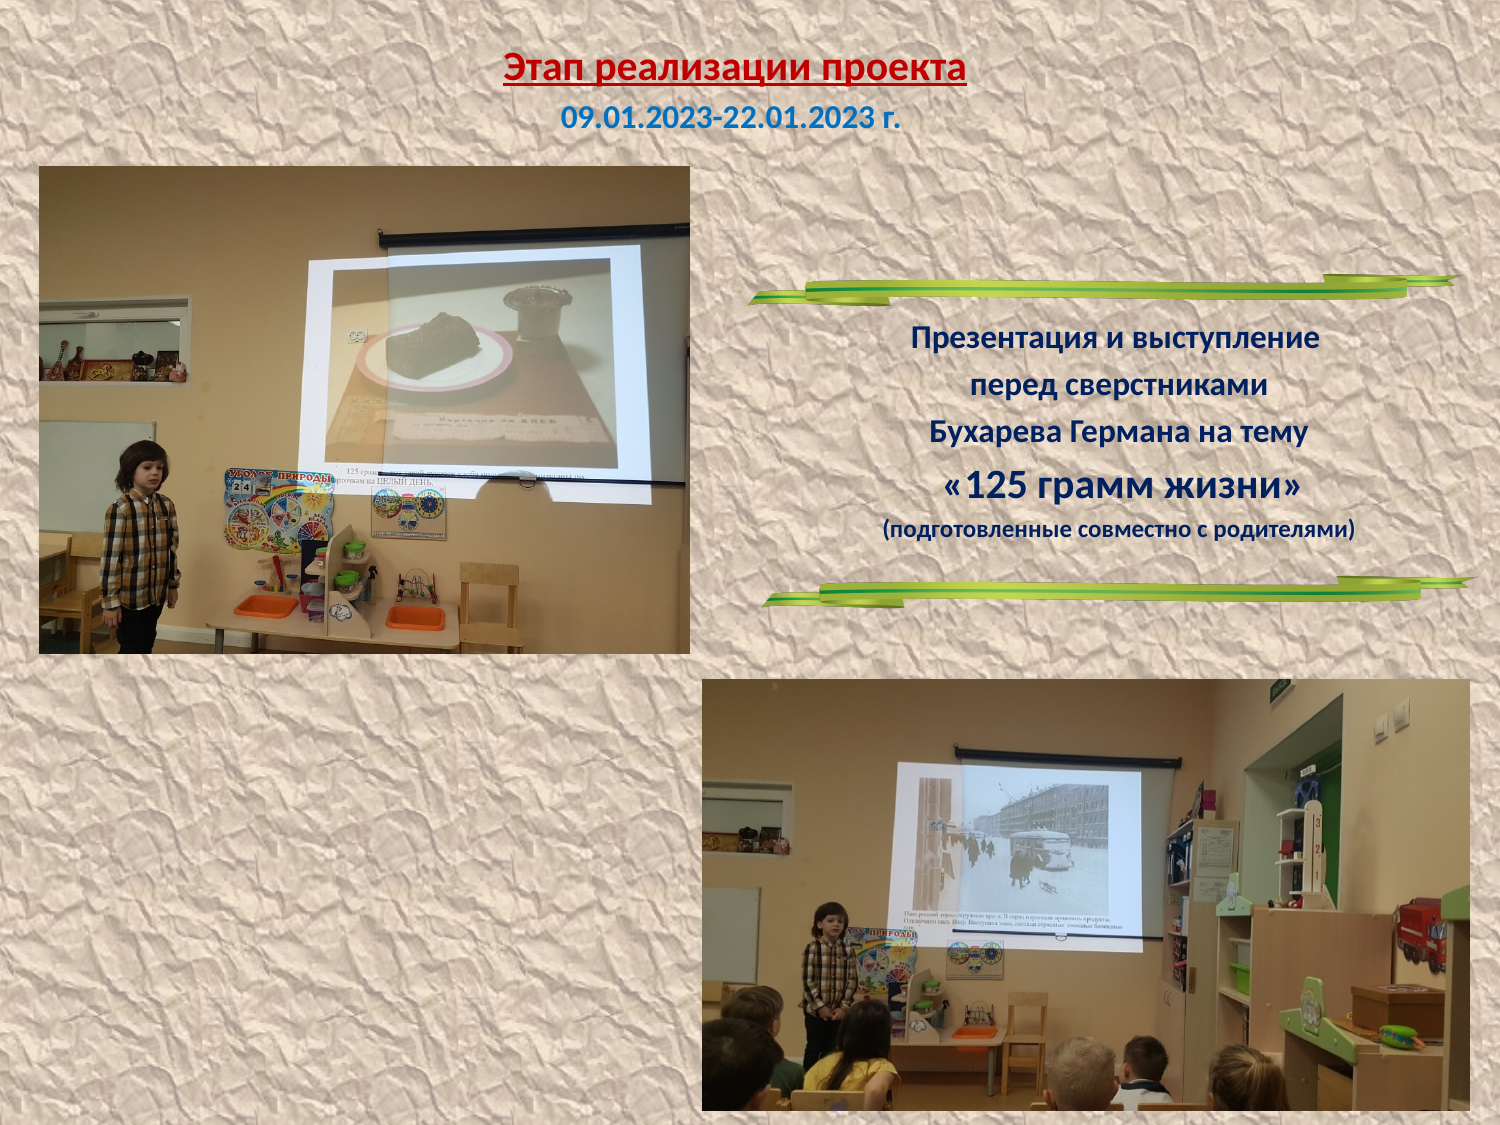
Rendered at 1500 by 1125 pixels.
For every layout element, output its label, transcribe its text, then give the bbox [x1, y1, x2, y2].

picture [39, 166, 690, 655]
text_box Презентация и выступление перед сверстниками Бухарева Германа на тему «125 грамм жизни» (подготовленные совместно с родителями) [795, 321, 1444, 531]
picture [740, 570, 1500, 615]
list Этап реализации проекта 09.01.2023-22.01.2023 г. [75, 30, 1388, 149]
picture [726, 268, 1486, 312]
picture [702, 679, 1470, 1111]
